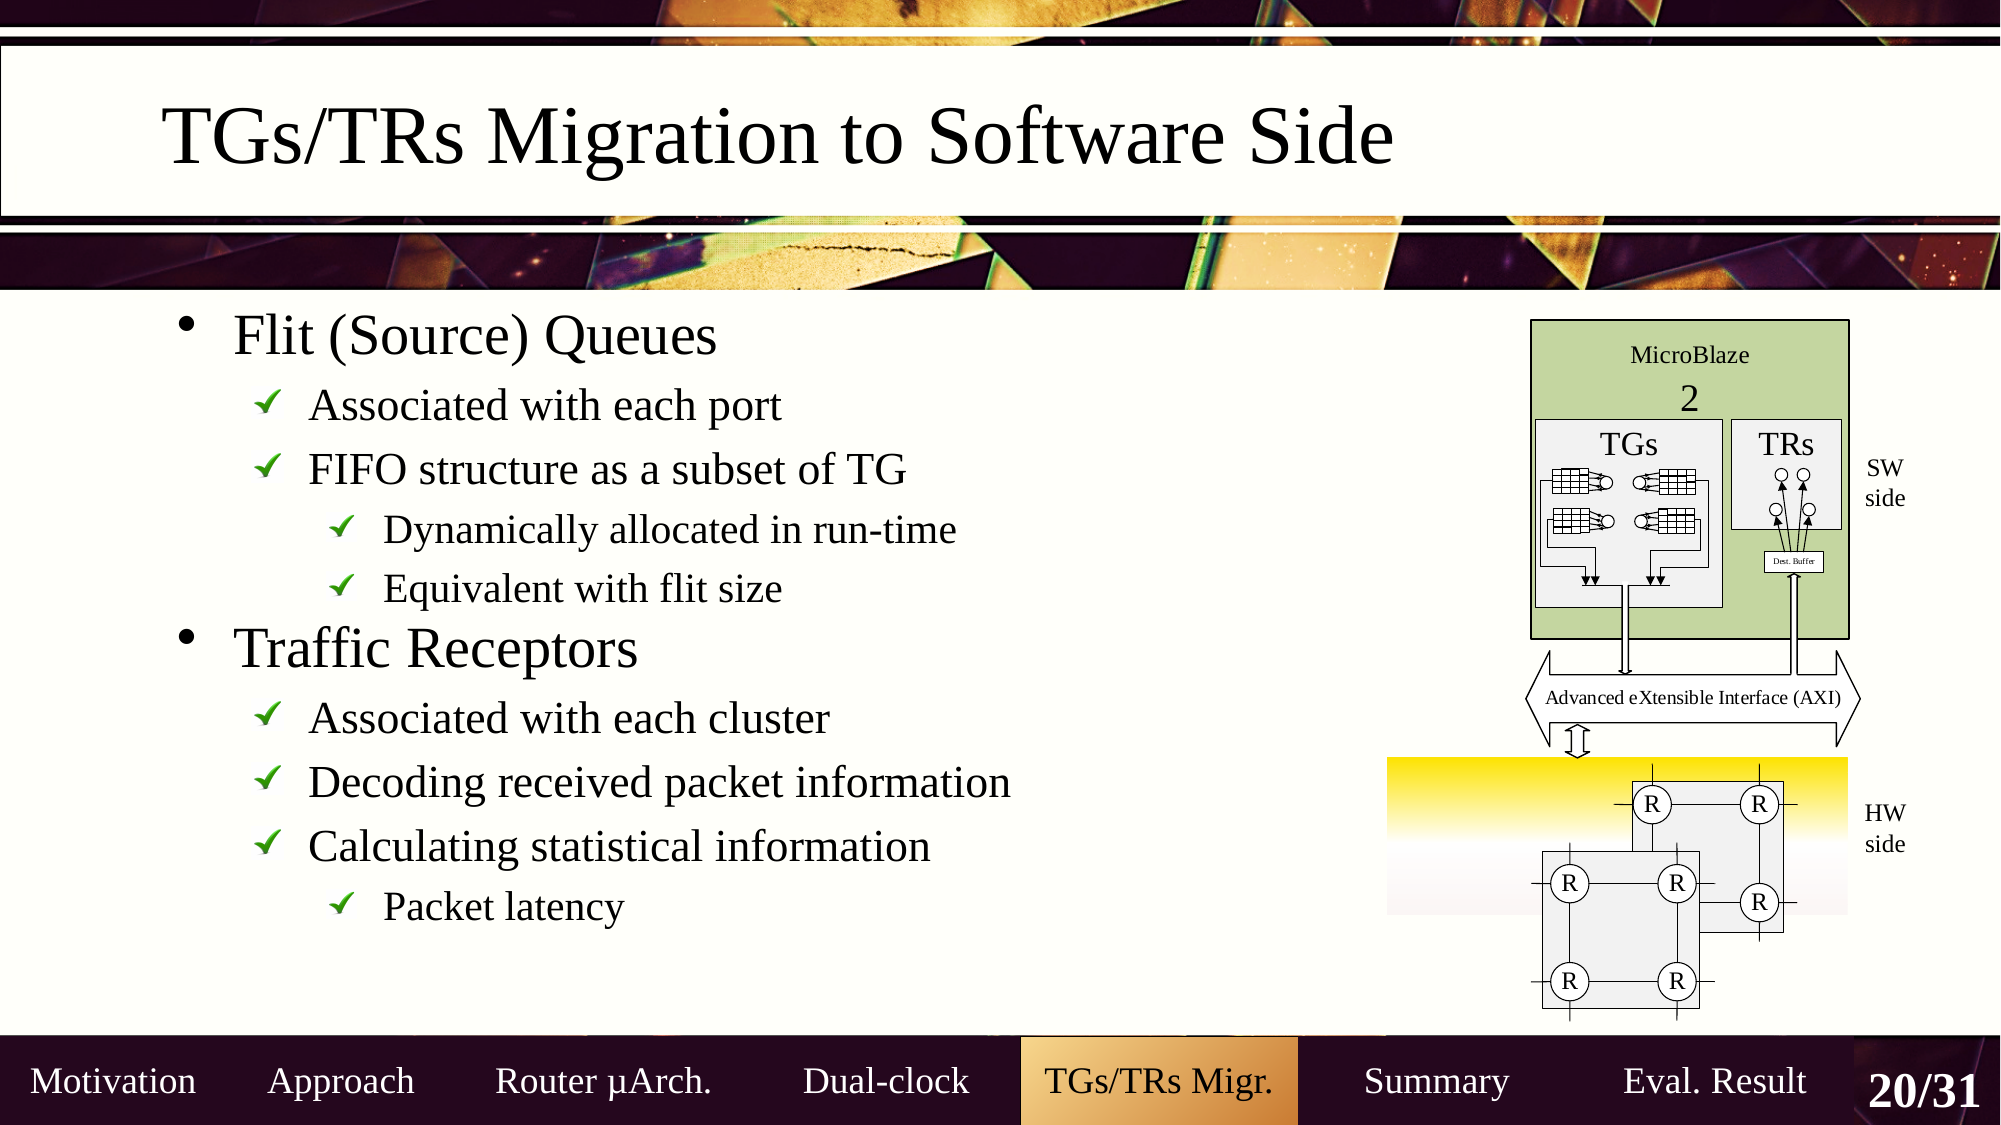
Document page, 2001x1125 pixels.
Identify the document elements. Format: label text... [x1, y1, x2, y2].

picture [326, 889, 357, 919]
table_header Summary [1298, 1036, 1576, 1125]
picture [251, 386, 284, 419]
picture [326, 512, 357, 542]
picture [326, 571, 357, 601]
table_header Motivation [0, 1036, 227, 1125]
picture [251, 698, 284, 731]
title TGs/TRs Migration to Software Side [146, 47, 2000, 188]
table_header Dual-clock [753, 1036, 1020, 1125]
picture [1385, 316, 1926, 1022]
table_header Approach [227, 1036, 455, 1125]
subtitle Flit (Source) Queues Associated with each port FIFO structure as a subset of TG Dynamically allocated in run-time Equivalent with flit size Traffic Receptors Associated with each cluster Decoding received packet information Calculating statistical information Packet latency [161, 302, 2000, 1036]
picture [251, 450, 284, 483]
picture [251, 826, 284, 860]
table_header Eval. Result [1576, 1036, 1854, 1125]
picture [251, 762, 284, 795]
table_header TGs/TRs Migr. [1020, 1036, 1298, 1125]
text_box 20/31 [1854, 1036, 2000, 1125]
picture [0, 0, 2001, 1125]
table_header Router µArch. [455, 1036, 753, 1125]
